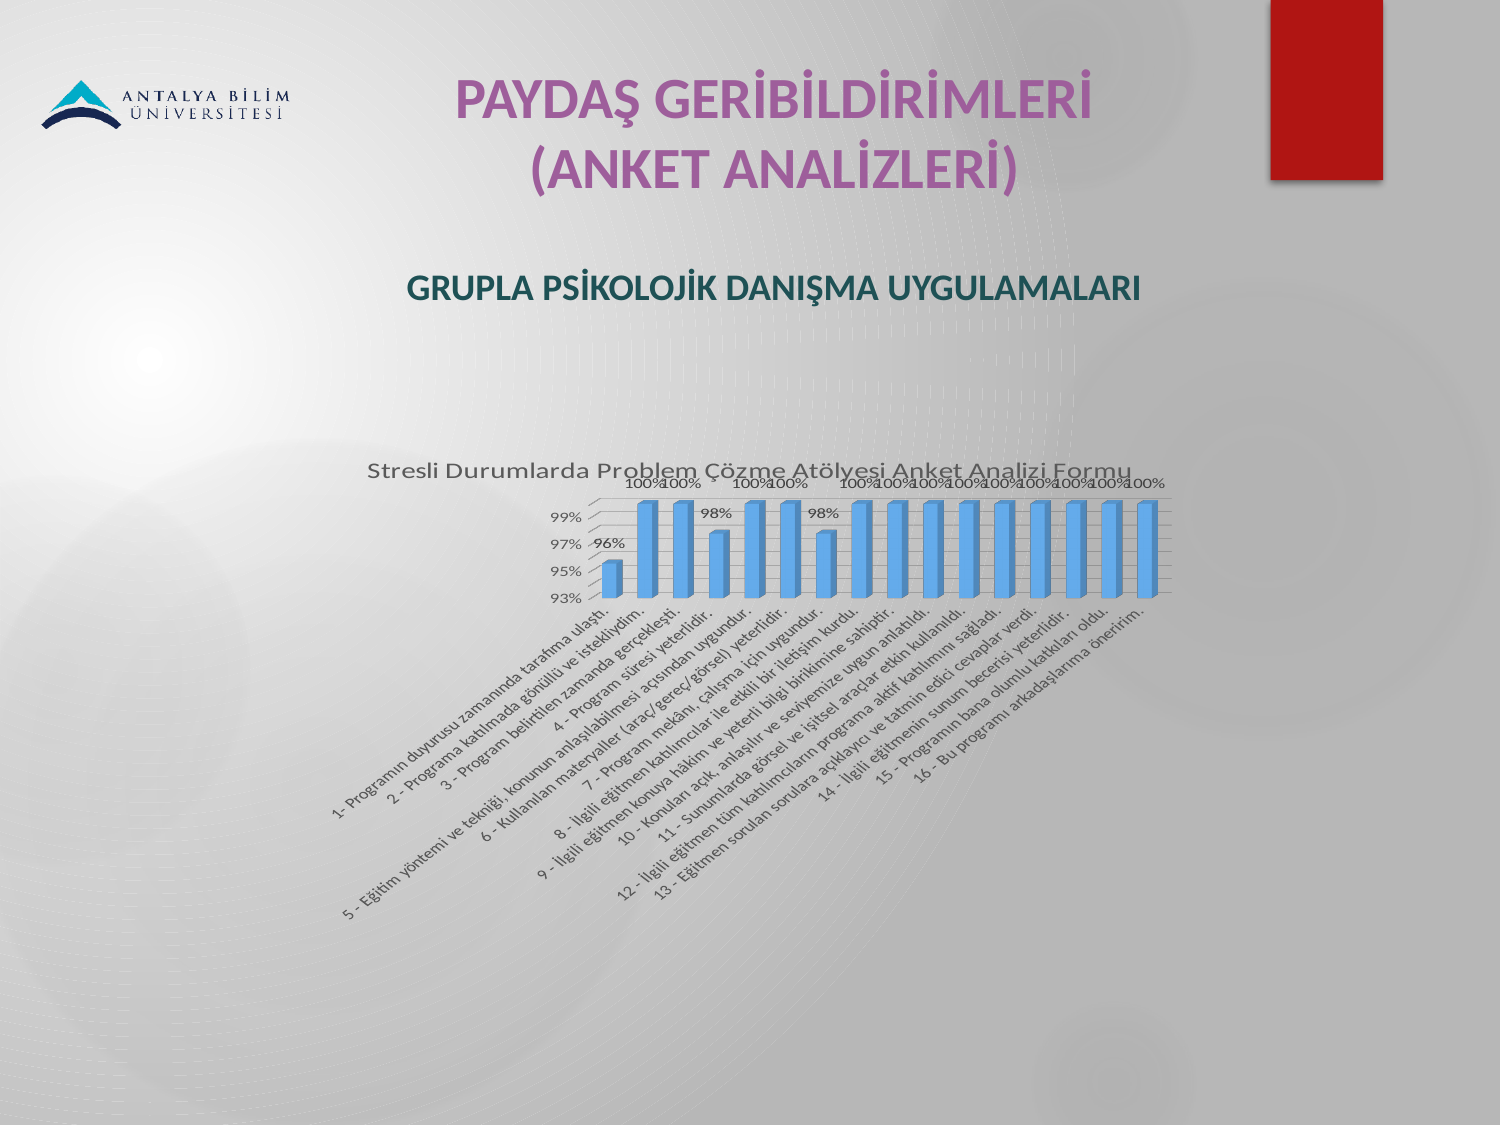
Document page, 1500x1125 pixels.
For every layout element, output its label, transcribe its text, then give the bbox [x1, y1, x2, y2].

text_box GRUPLA PSİKOLOJİK DANIŞMA UYGULAMALARI [237, 255, 1312, 316]
chart [0, 440, 1500, 924]
text_box PAYDAŞ GERİBİLDİRİMLERİ (ANKET ANALİZLERİ) [325, 52, 1224, 208]
picture [40, 77, 290, 132]
